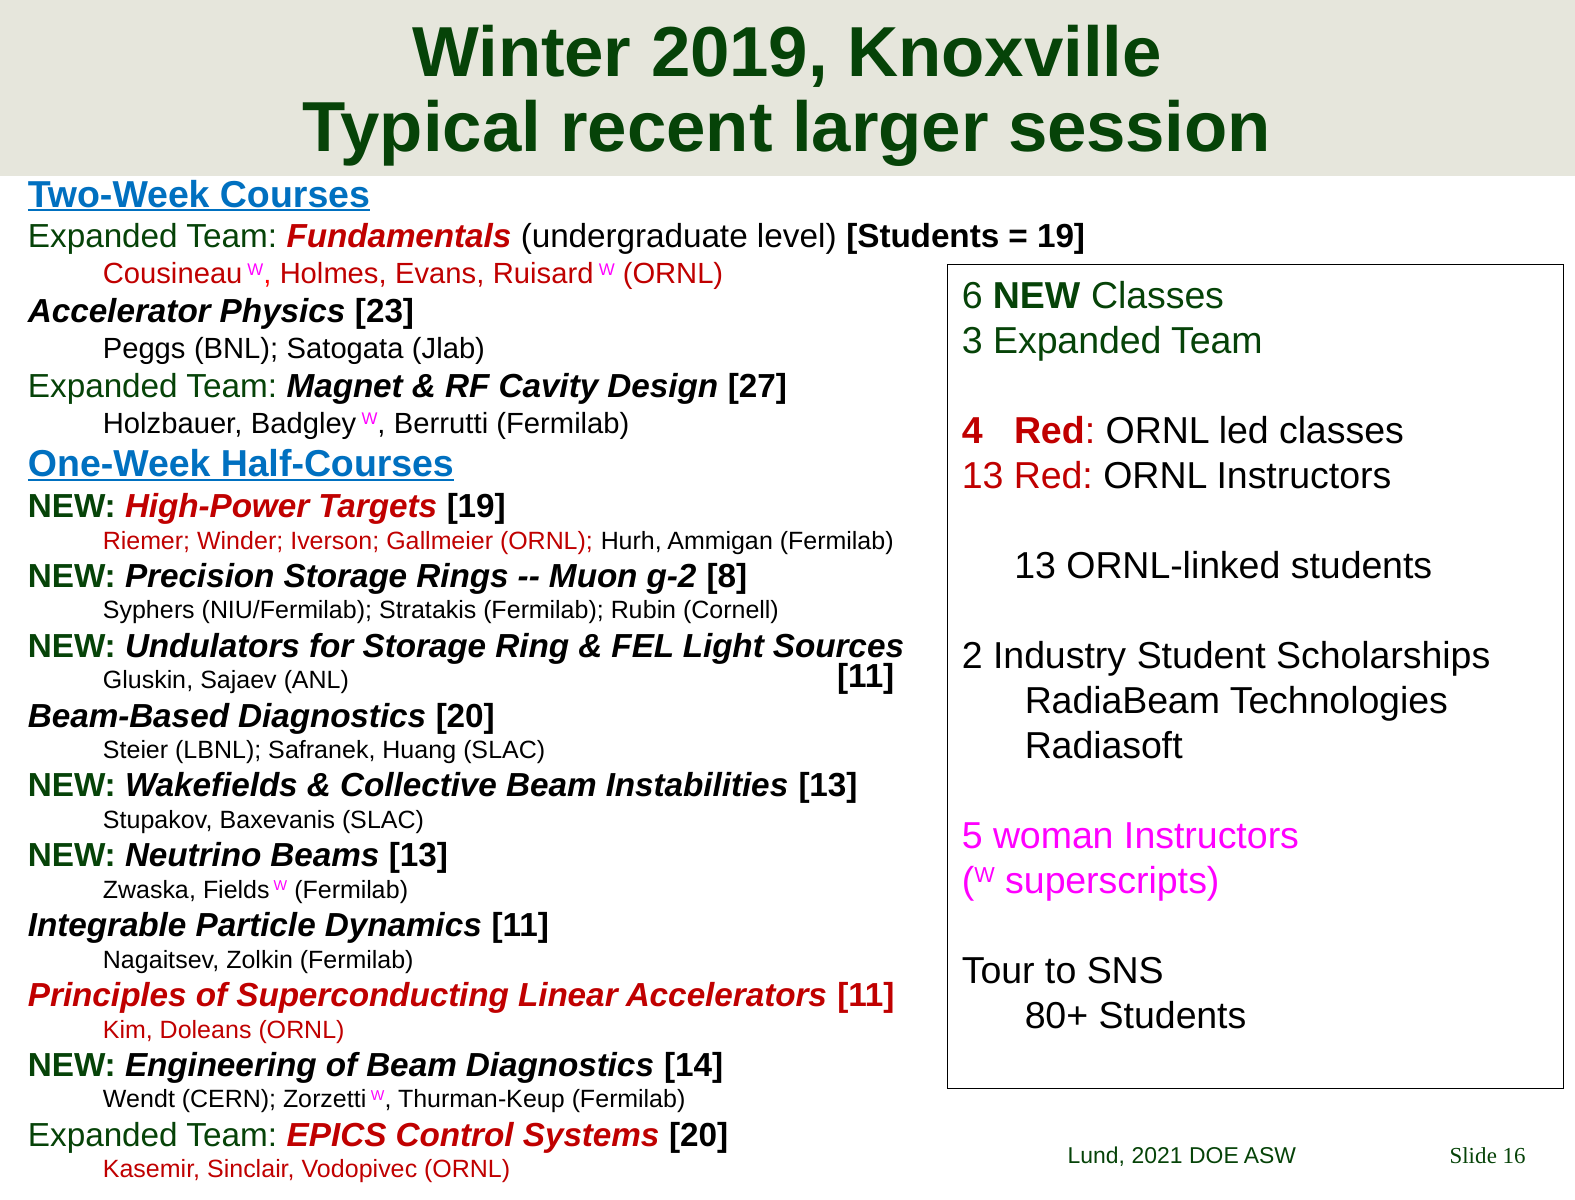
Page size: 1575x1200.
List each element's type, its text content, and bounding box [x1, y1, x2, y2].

text_box Two-Week Courses Expanded Team: Fundamentals (undergraduate level) [Students = 19] Cousineau W, Holmes, Evans, Ruisard W (ORNL) Accelerator Physics [23] Peggs (BNL); Satogata (Jlab) Expanded Team: Magnet & RF Cavity Design [27] Holzbauer, Badgley W, Berrutti (Fermilab) One-Week Half-Courses NEW: High-Power Targets [19] Riemer; Winder; Iverson; Gallmeier (ORNL); Hurh, Ammigan (Fermilab) NEW: Precision Storage Rings -- Muon g-2 [8] Syphers (NIU/Fermilab); Stratakis (Fermilab); Rubin (Cornell) NEW: Undulators for Storage Ring & FEL Light Sources Gluskin, Sajaev (ANL) Beam-Based Diagnostics [20] Steier (LBNL); Safranek, Huang (SLAC) NEW: Wakefields & Collective Beam Instabilities [13] Stupakov, Baxevanis (SLAC) NEW: Neutrino Beams [13] Zwaska, Fields W (Fermilab) Integrable Particle Dynamics [11] Nagaitsev, Zolkin (Fermilab) Principles of Superconducting Linear Accelerators [11] Kim, Doleans (ORNL) NEW: Engineering of Beam Diagnostics [14] Wendt (CERN); Zorzetti W, Thurman-Keup (Fermilab) Expanded Team: EPICS Control Systems [20] Kasemir, Sinclair, Vodopivec (ORNL) [13, 162, 1575, 1191]
text_box 6 NEW Classes 3 Expanded Team 4 Red: ORNL led classes 13 Red: ORNL Instructors 13 ORNL-linked students 2 Industry Student Scholarships RadiaBeam Technologies Radiasoft 5 woman Instructors (W superscripts) Tour to SNS 80+ Students [947, 264, 1564, 1089]
title Winter 2019, Knoxville Typical recent larger session [12, 11, 1563, 172]
text_box [11] [822, 646, 910, 702]
picture [0, 0, 1575, 176]
